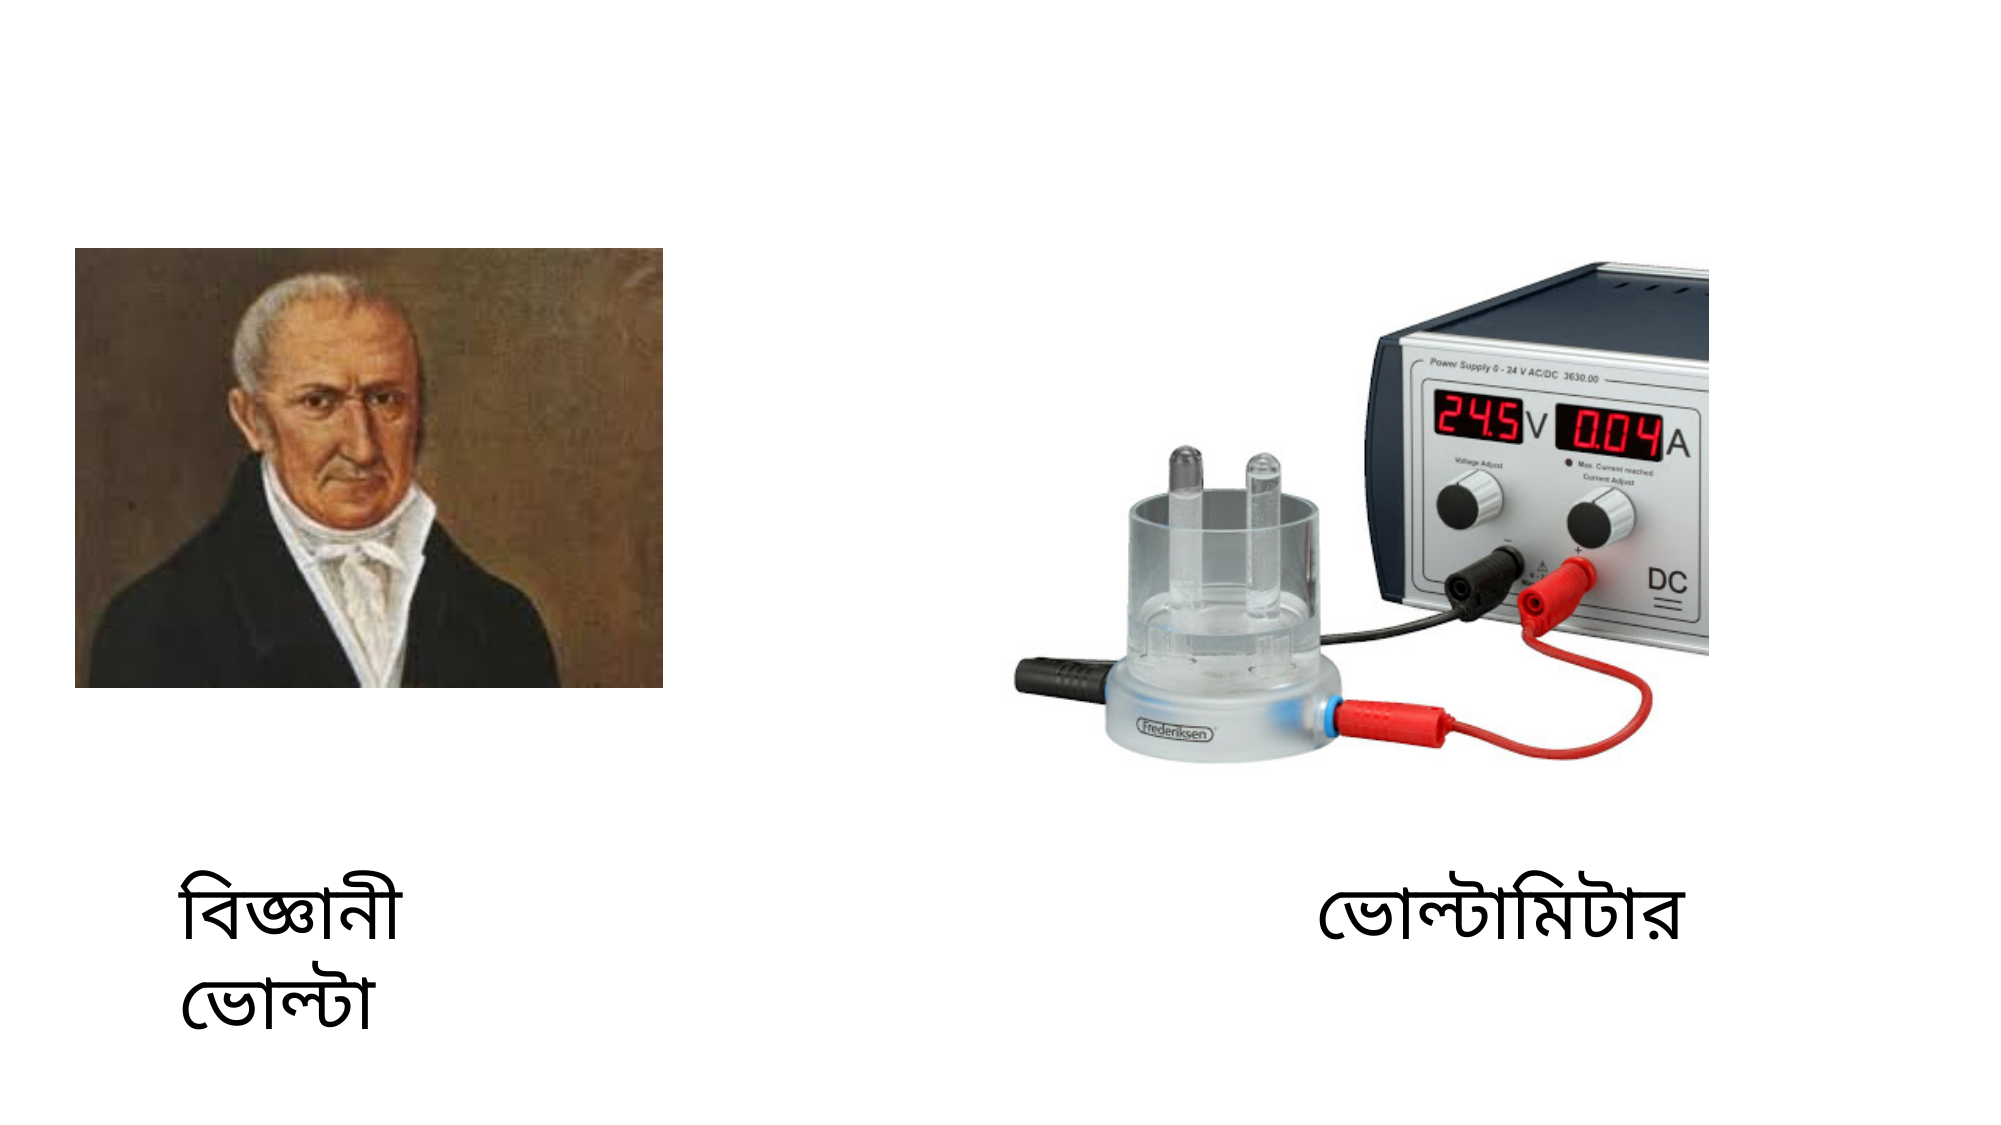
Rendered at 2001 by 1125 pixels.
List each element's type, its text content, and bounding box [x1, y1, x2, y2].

text_box ভোল্টামিটার [1301, 857, 1709, 1052]
picture [908, 248, 1709, 786]
picture [74, 248, 663, 688]
text_box বিজ্ঞানী ভোল্টা [164, 857, 573, 1052]
